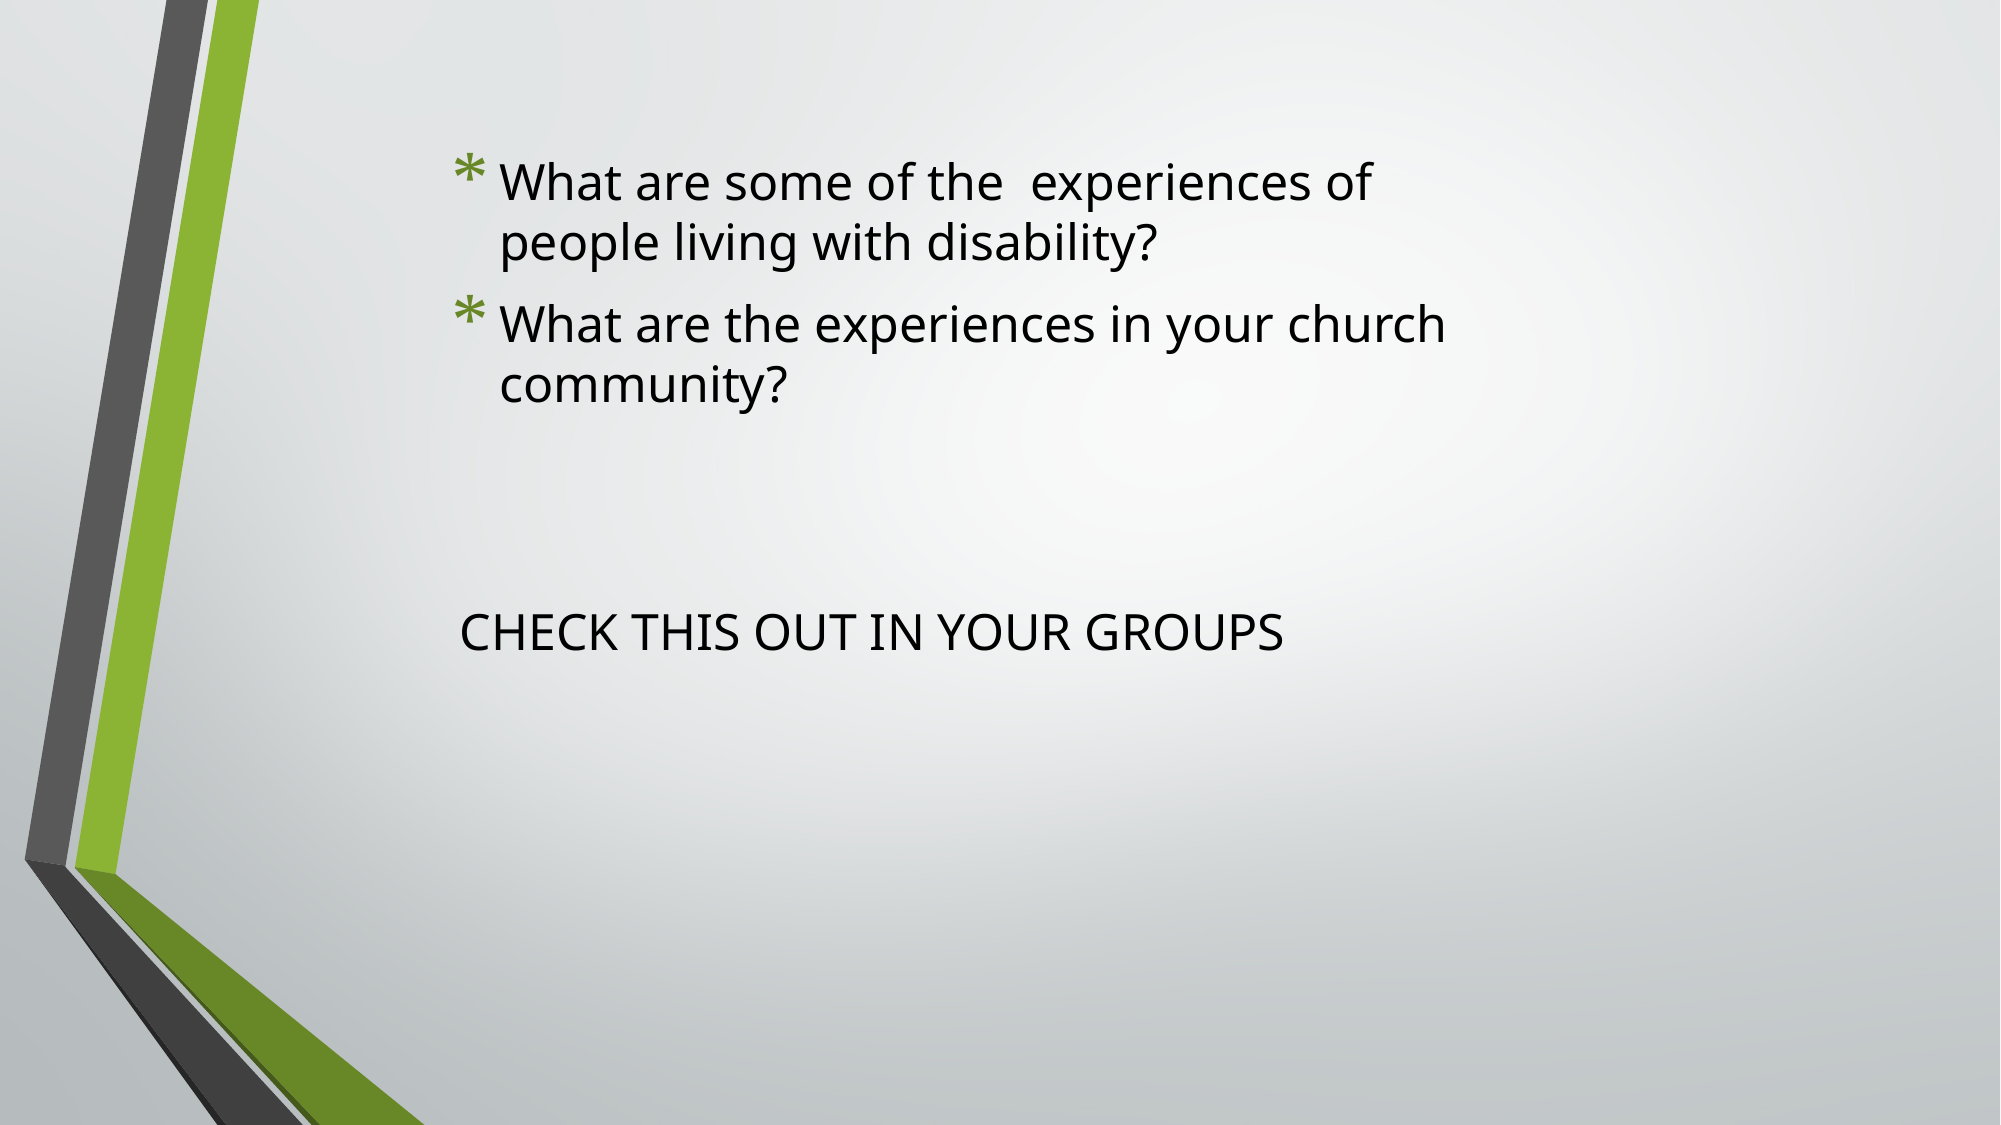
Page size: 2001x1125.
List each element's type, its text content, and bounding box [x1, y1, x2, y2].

list What are some of the experiences of people living with disability? What are the experiences in your church community? CHECK THIS OUT IN YOUR GROUPS [437, 120, 1488, 691]
